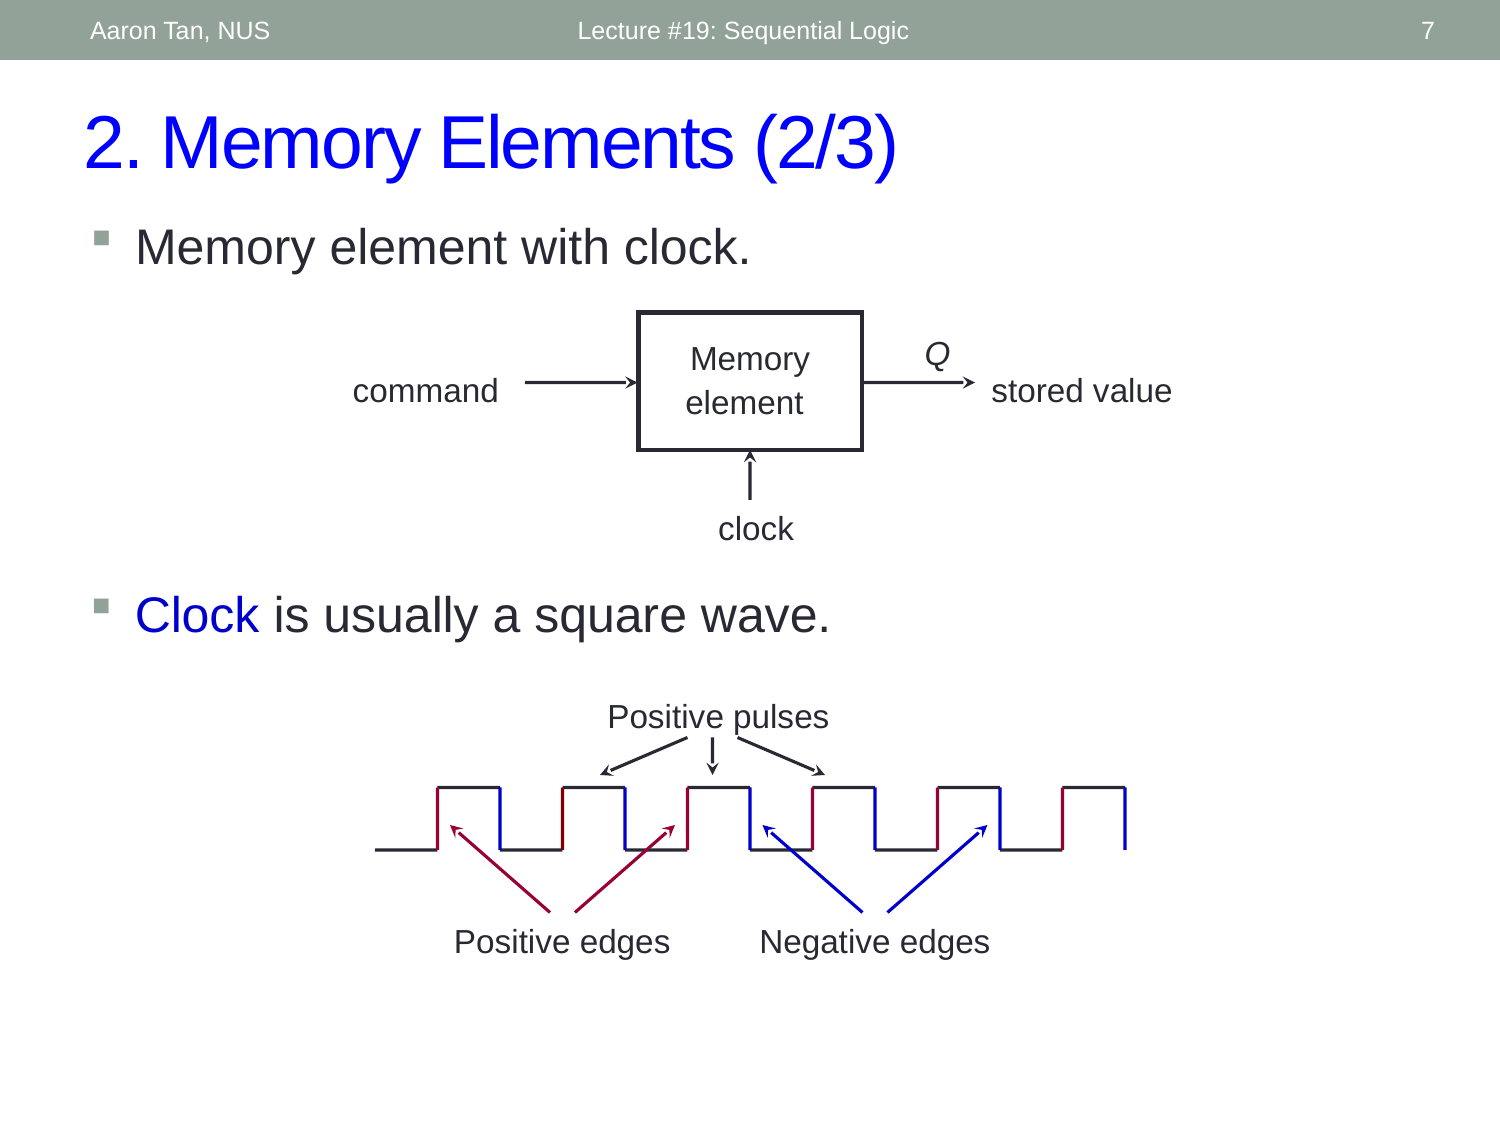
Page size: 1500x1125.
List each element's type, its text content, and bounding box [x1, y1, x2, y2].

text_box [374, 687, 1126, 968]
footer Lecture #19: Sequential Logic [562, 3, 1238, 57]
slide_number Aaron Tan, NUS [75, 3, 550, 57]
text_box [324, 312, 1201, 556]
slide_number 7 [1308, 3, 1450, 57]
text_box Memory element with clock. [74, 206, 1425, 375]
text_box Clock is usually a square wave. [74, 575, 1425, 675]
title 2. Memory Elements (2/3) [68, 86, 1450, 192]
